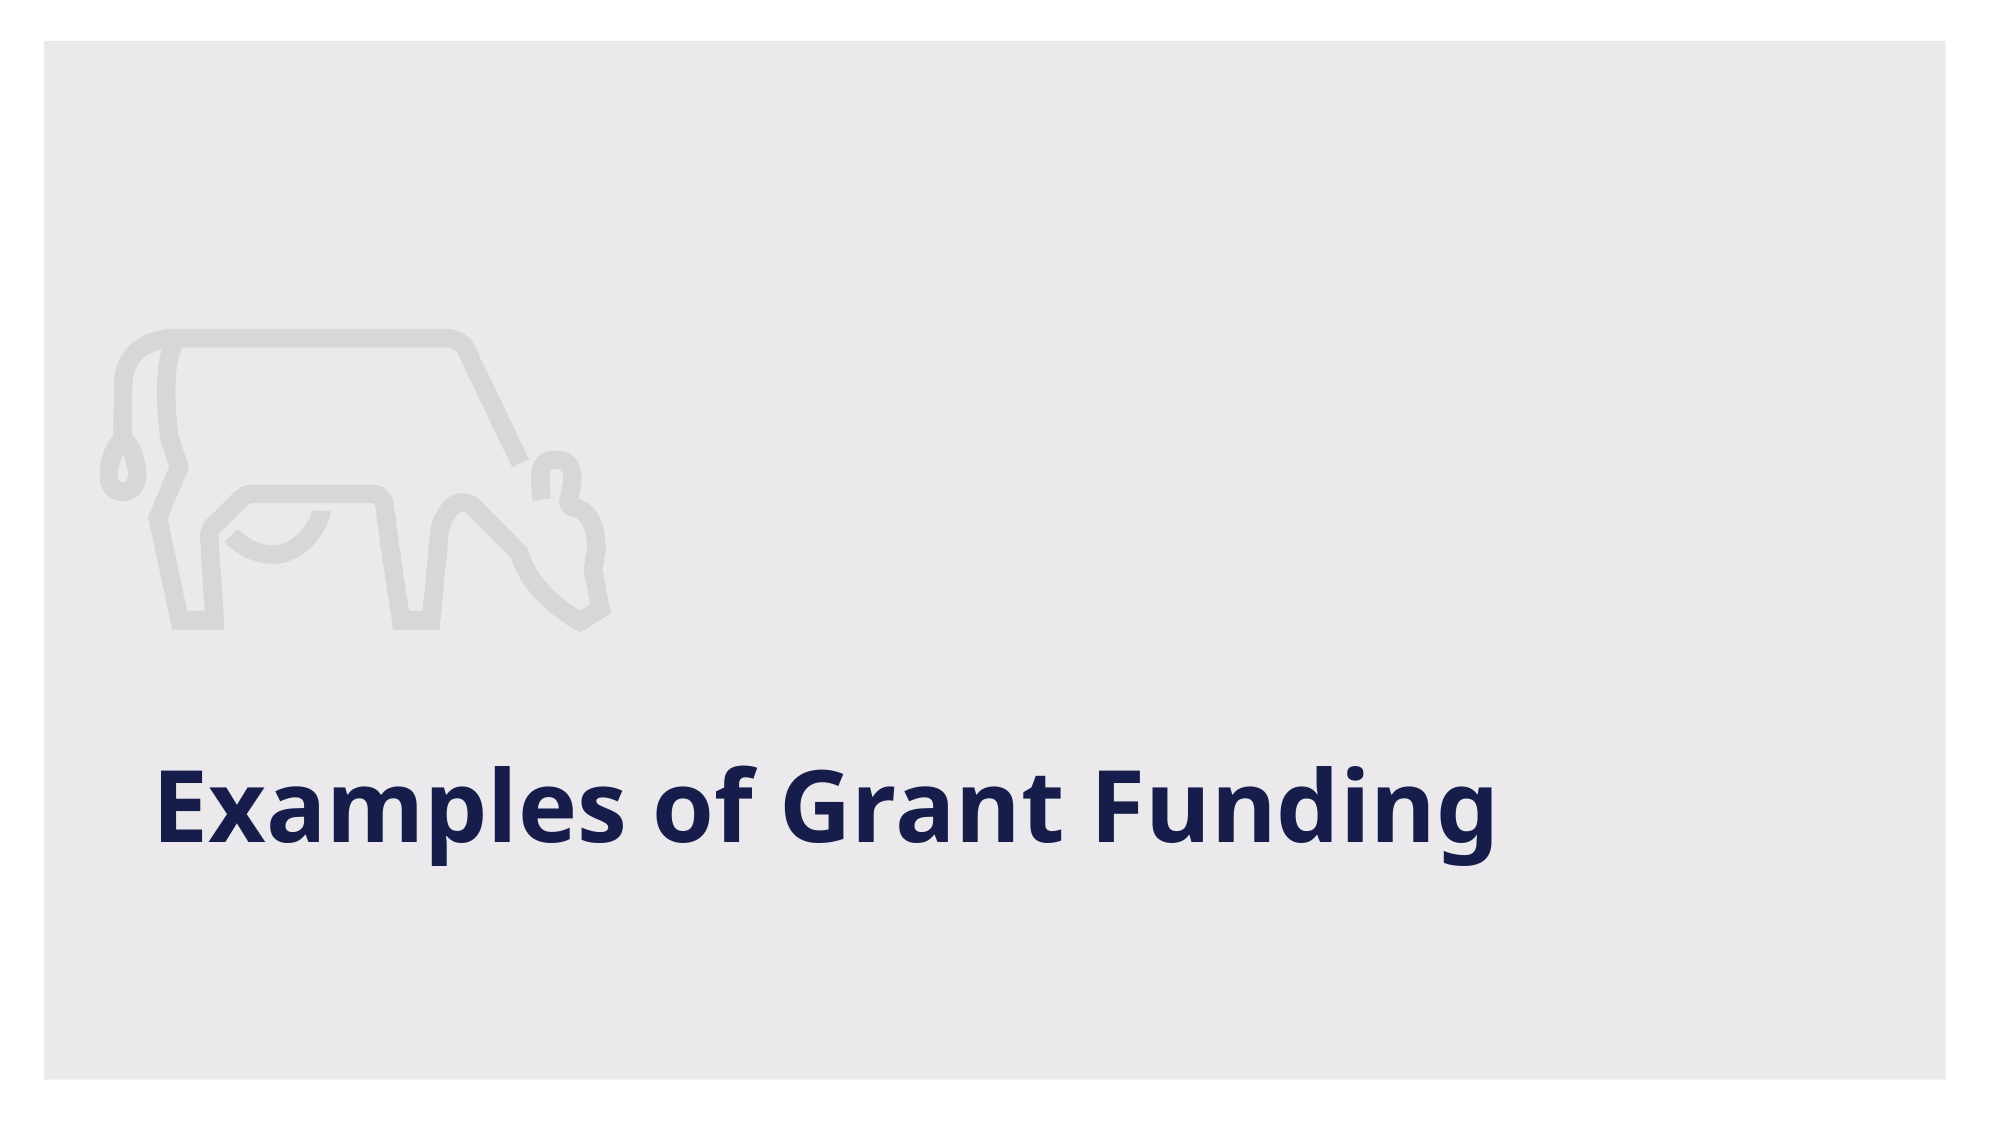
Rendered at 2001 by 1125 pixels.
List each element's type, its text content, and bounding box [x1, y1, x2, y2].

title Examples of Grant Funding [137, 403, 1863, 872]
